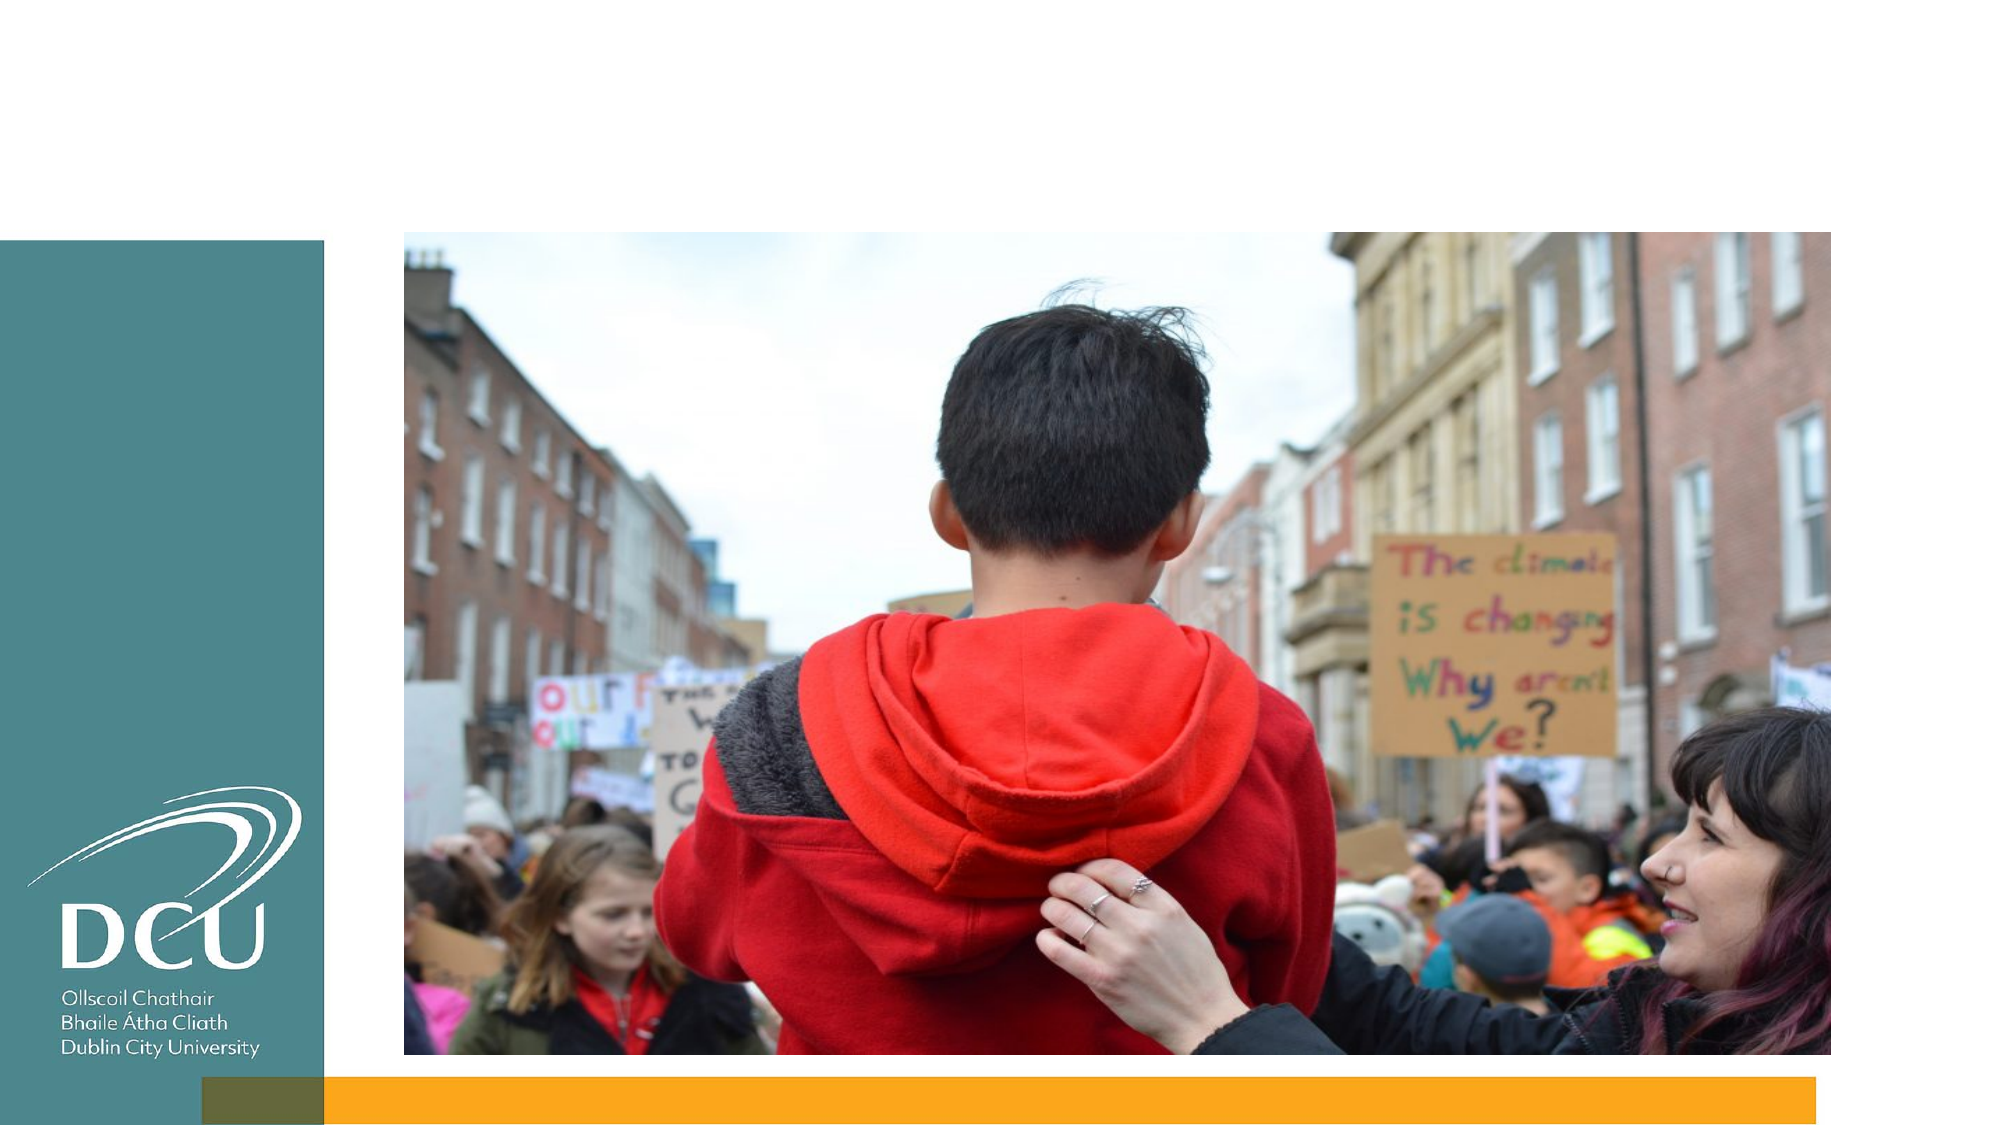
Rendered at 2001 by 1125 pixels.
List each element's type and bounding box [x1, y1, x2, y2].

list [404, 232, 1831, 1055]
picture [0, 0, 2001, 1125]
